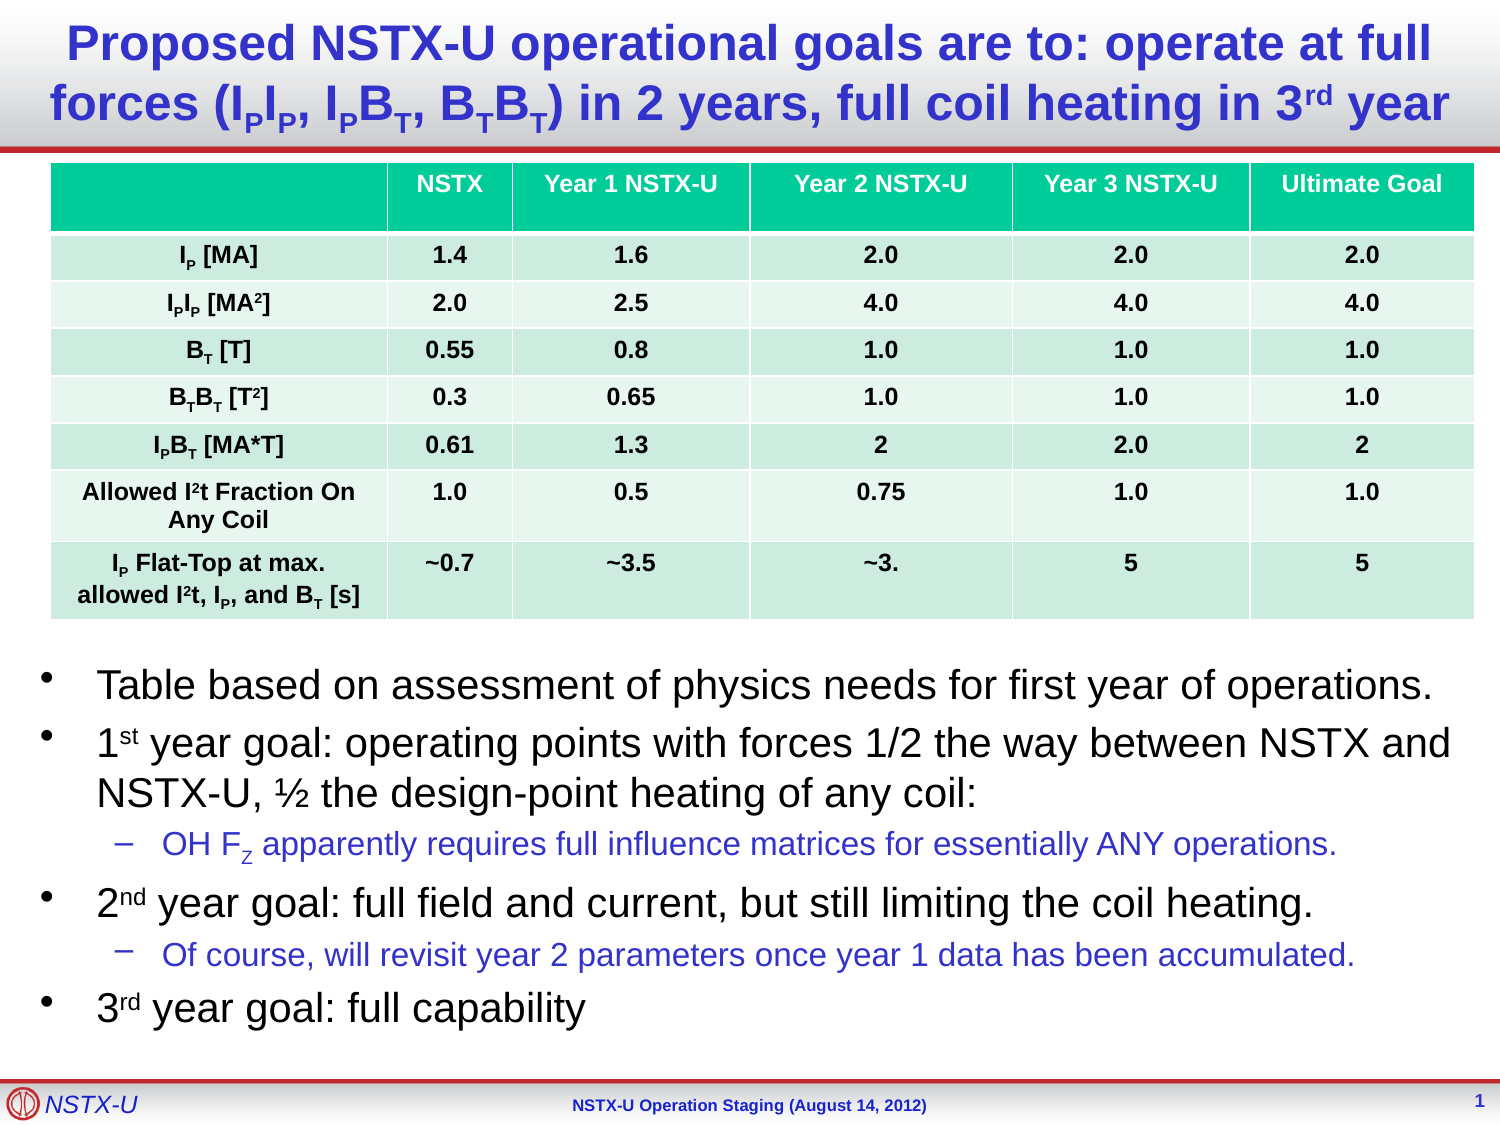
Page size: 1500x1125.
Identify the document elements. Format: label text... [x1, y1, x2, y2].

table_cell IPBT [MA*T] [51, 424, 387, 469]
table_header Year 2 NSTX-U [751, 163, 1012, 231]
table_cell Allowed I2t Fraction On Any Coil [51, 471, 387, 541]
slide_number 1 [1374, 1087, 1500, 1113]
table_cell 0.8 [513, 329, 749, 375]
table_cell BTBT [T2] [51, 377, 387, 422]
table_cell 2.0 [388, 282, 512, 327]
table_cell 4.0 [751, 282, 1012, 327]
table_header [51, 163, 387, 231]
picture [0, 1079, 1500, 1125]
table_cell 4.0 [1013, 282, 1249, 327]
table_cell 5 [1251, 542, 1474, 619]
table_cell 1.0 [1013, 377, 1249, 422]
table_cell 2.0 [1013, 424, 1249, 469]
table_cell IPIP [MA2] [51, 282, 387, 327]
table_cell 0.61 [388, 424, 512, 469]
table_cell 1.0 [751, 377, 1012, 422]
table_cell 2.5 [513, 282, 749, 327]
table_cell 1.6 [513, 236, 749, 280]
table_cell BT [T] [51, 329, 387, 375]
table_cell 4.0 [1251, 282, 1474, 327]
table_cell 1.0 [1251, 377, 1474, 422]
table_cell 1.4 [388, 236, 512, 280]
table_cell 2.0 [751, 236, 1012, 280]
title Proposed NSTX-U operational goals are to: operate at full forces (IPIP, IPBT, BTBT) in 2 years, full coil heating in 3rd year [0, 0, 1500, 151]
table_cell IP Flat-Top at max. allowed I2t, IP, and BT [s] [51, 542, 387, 619]
table_cell 0.5 [513, 471, 749, 541]
table_header NSTX [388, 163, 512, 231]
table_cell 1.0 [1013, 329, 1249, 375]
table_header Year 1 NSTX-U [513, 163, 749, 231]
table_header Year 3 NSTX-U [1013, 163, 1249, 231]
list Table based on assessment of physics needs for first year of operations. 1st year goal: operating points with forces 1/2 the way between NSTX and NSTX-U, ½ the design-point heating of any coil: OH FZ apparently requires full influence matrices for essentially ANY operations. 2nd year goal: full field and current, but still limiting the coil heating. Of course, will revisit year 2 parameters once year 1 data has been accumulated. 3rd year goal: full capability [24, 649, 1476, 1063]
table_cell 2.0 [1013, 236, 1249, 280]
table_cell ~3.5 [513, 542, 749, 619]
table_cell 0.75 [751, 471, 1012, 541]
table_cell 2 [1251, 424, 1474, 469]
table_cell 1.0 [1013, 471, 1249, 541]
table_cell 1.3 [513, 424, 749, 469]
table_cell IP [MA] [51, 236, 387, 280]
table_cell 5 [1013, 542, 1249, 619]
table_cell 2 [751, 424, 1012, 469]
table_header Ultimate Goal [1251, 163, 1474, 231]
table_cell 1.0 [1251, 329, 1474, 375]
table_cell ~3. [751, 542, 1012, 619]
table_cell 1.0 [751, 329, 1012, 375]
table_cell ~0.7 [388, 542, 512, 619]
table_cell 0.55 [388, 329, 512, 375]
table_cell 0.65 [513, 377, 749, 422]
table_cell 1.0 [388, 471, 512, 541]
table_cell 0.3 [388, 377, 512, 422]
table_cell 2.0 [1251, 236, 1474, 280]
table_cell 1.0 [1251, 471, 1474, 541]
